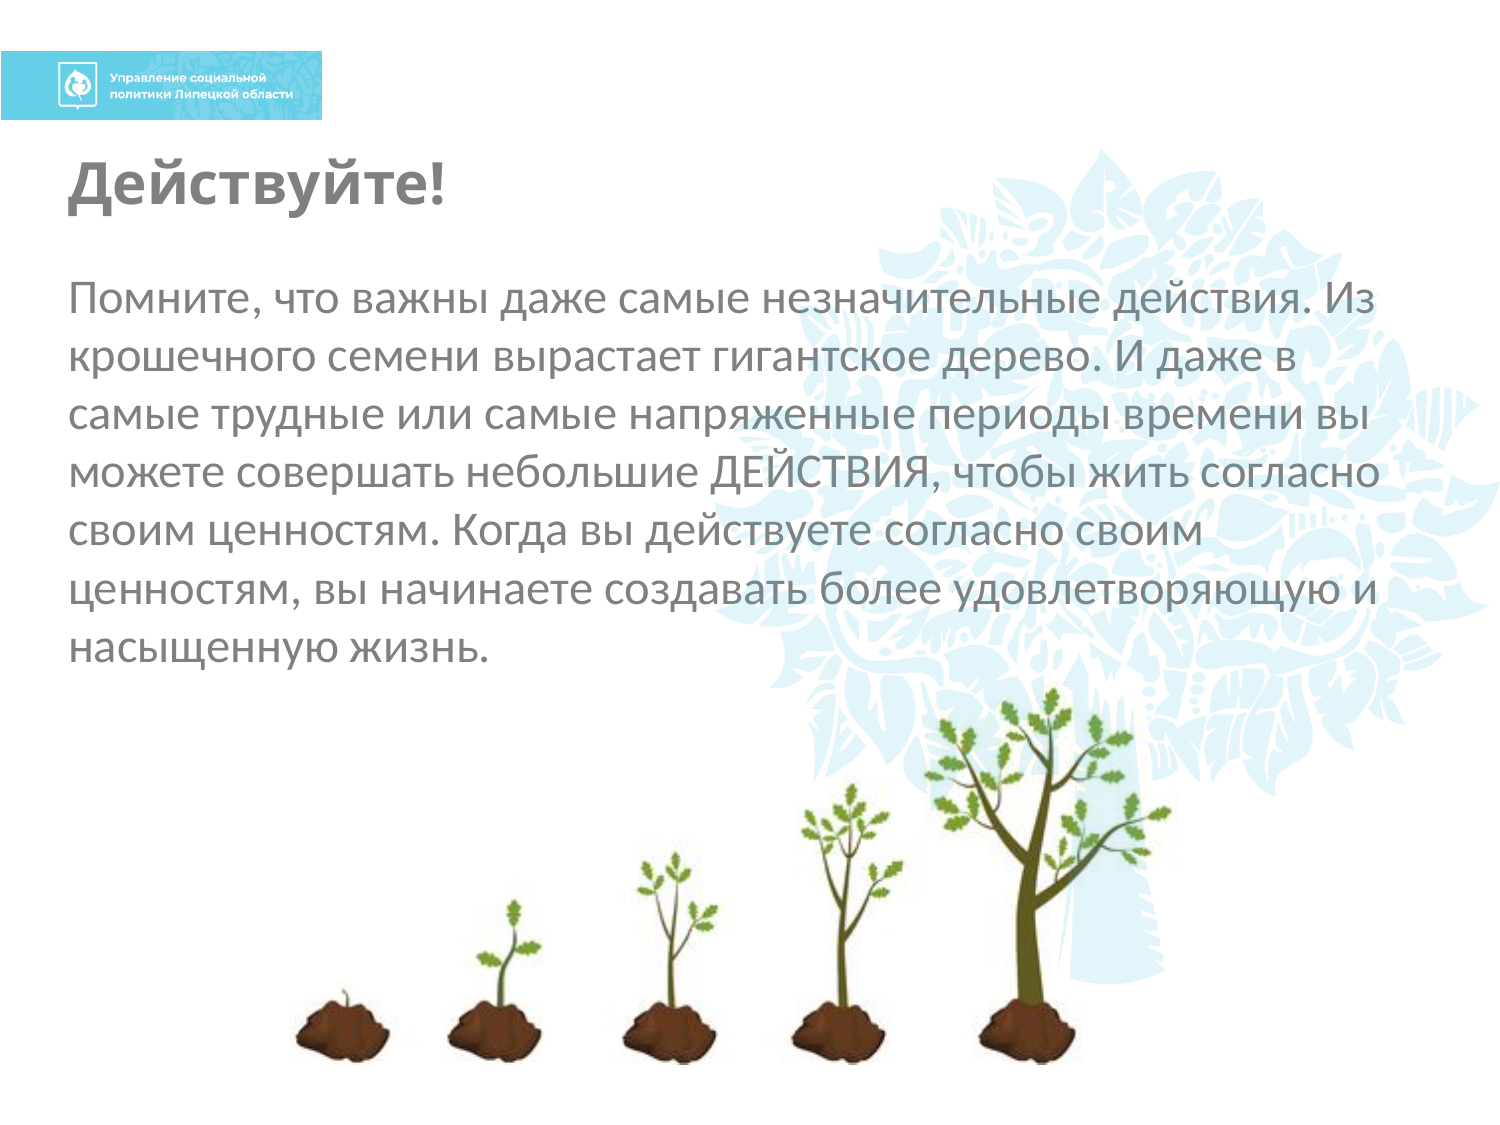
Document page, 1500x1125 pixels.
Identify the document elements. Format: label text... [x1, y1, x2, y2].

picture [288, 148, 1500, 1066]
list Помните, что важны даже самые незначительные действия. Из крошечного семени вырастает гигантское дерево. И даже в самые трудные или самые напряженные периоды времени вы можете совершать небольшие ДЕЙСТВИЯ, чтобы жить согласно своим ценностям. Когда вы действуете согласно своим ценностям, вы начинаете создавать более удовлетворяющую и насыщенную жизнь. [53, 257, 709, 682]
picture [1, 50, 322, 121]
title Действуйте! [53, 119, 1420, 244]
